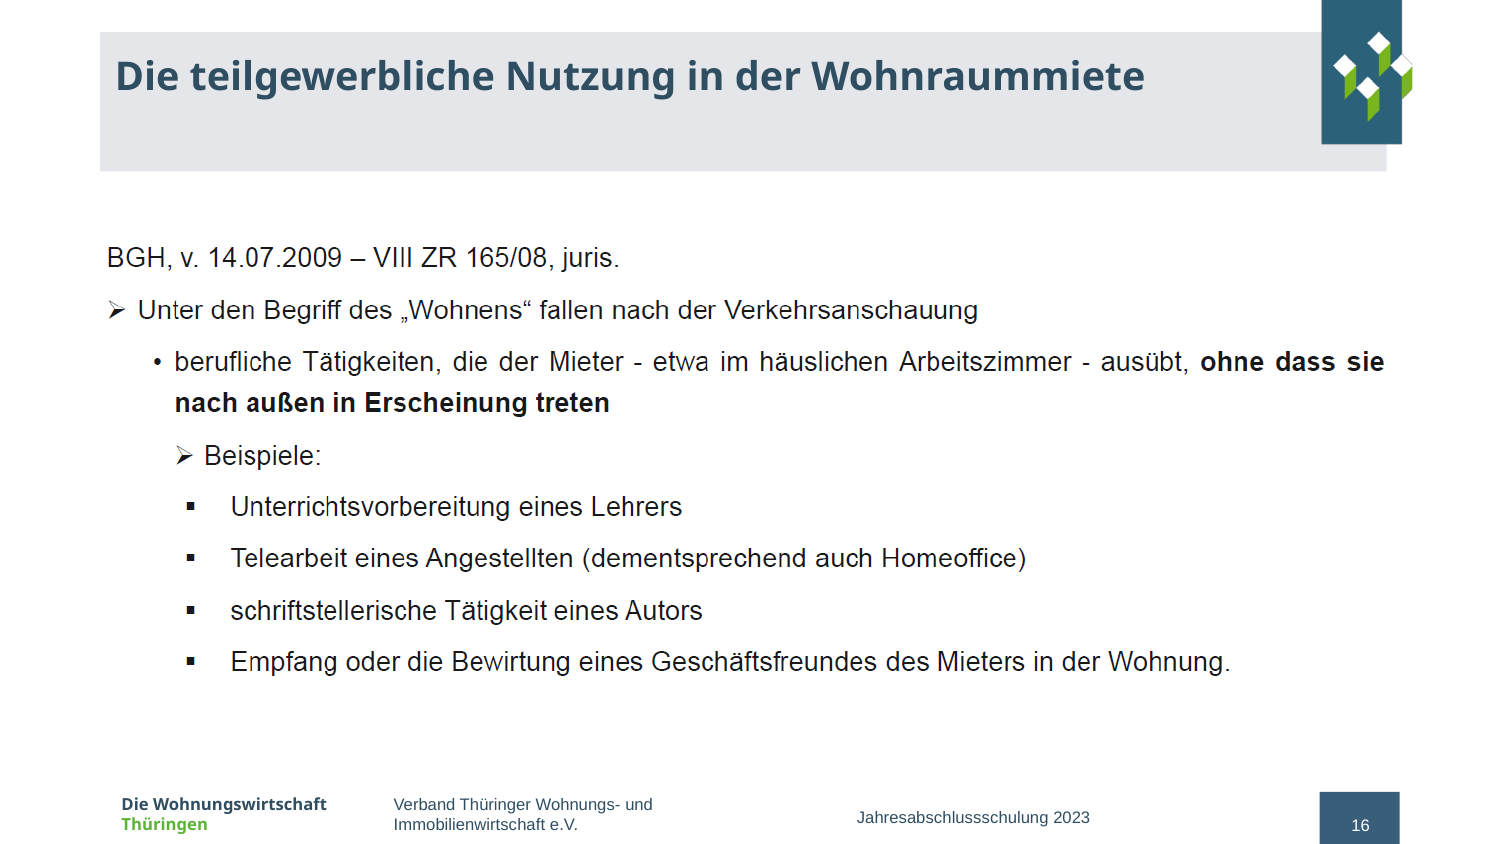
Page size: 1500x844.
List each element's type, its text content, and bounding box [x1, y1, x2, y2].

title Die teilgewerbliche Nutzung in der Wohnraummiete [100, 43, 1270, 174]
footer Jahresabschlussschulung 2023 [841, 794, 1294, 839]
picture [1314, 0, 1413, 150]
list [99, 222, 1388, 728]
